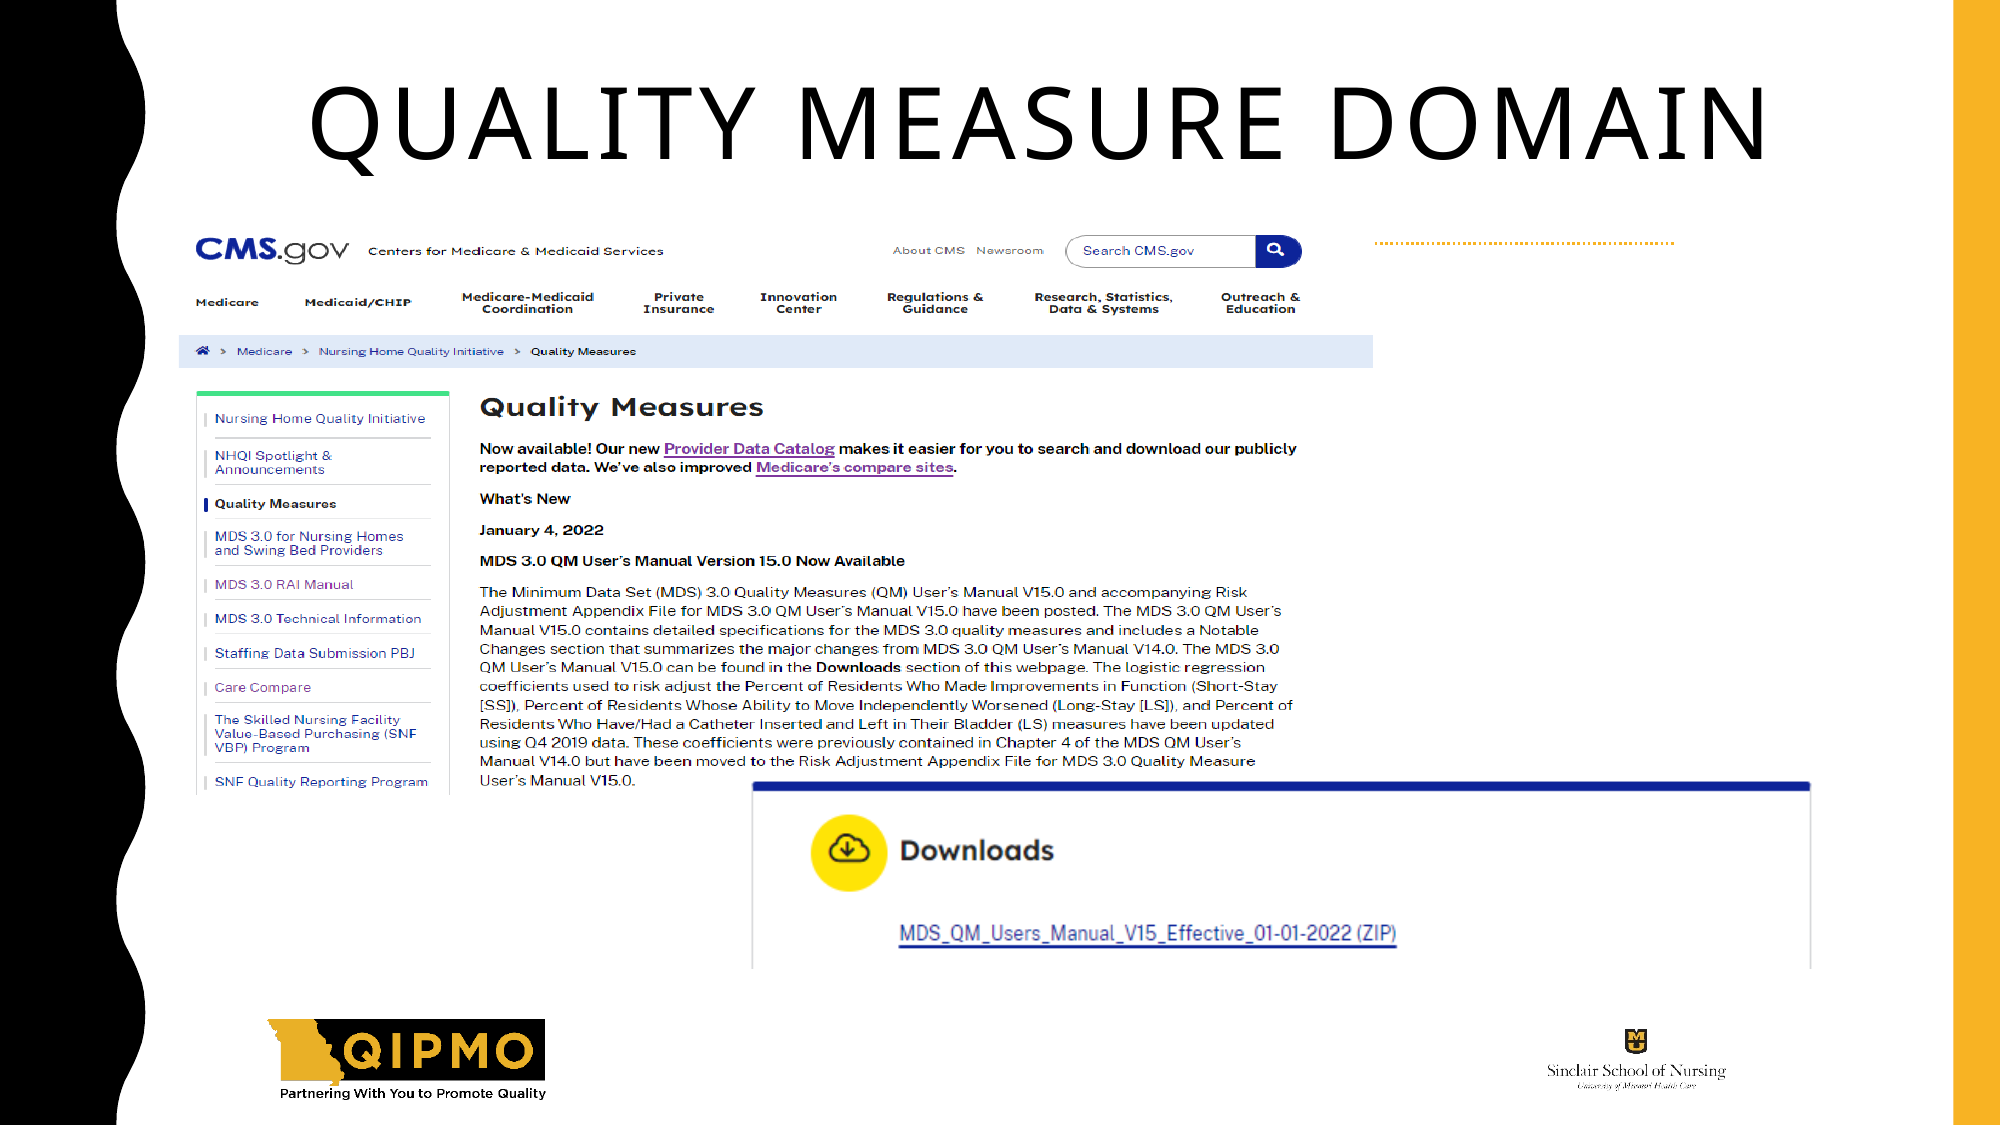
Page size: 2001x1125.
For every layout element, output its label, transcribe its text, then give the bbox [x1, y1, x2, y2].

picture [1540, 1021, 1733, 1098]
picture [744, 774, 1821, 969]
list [178, 226, 1373, 795]
title Quality Measure Domain [205, 28, 1875, 227]
picture [267, 1019, 546, 1100]
